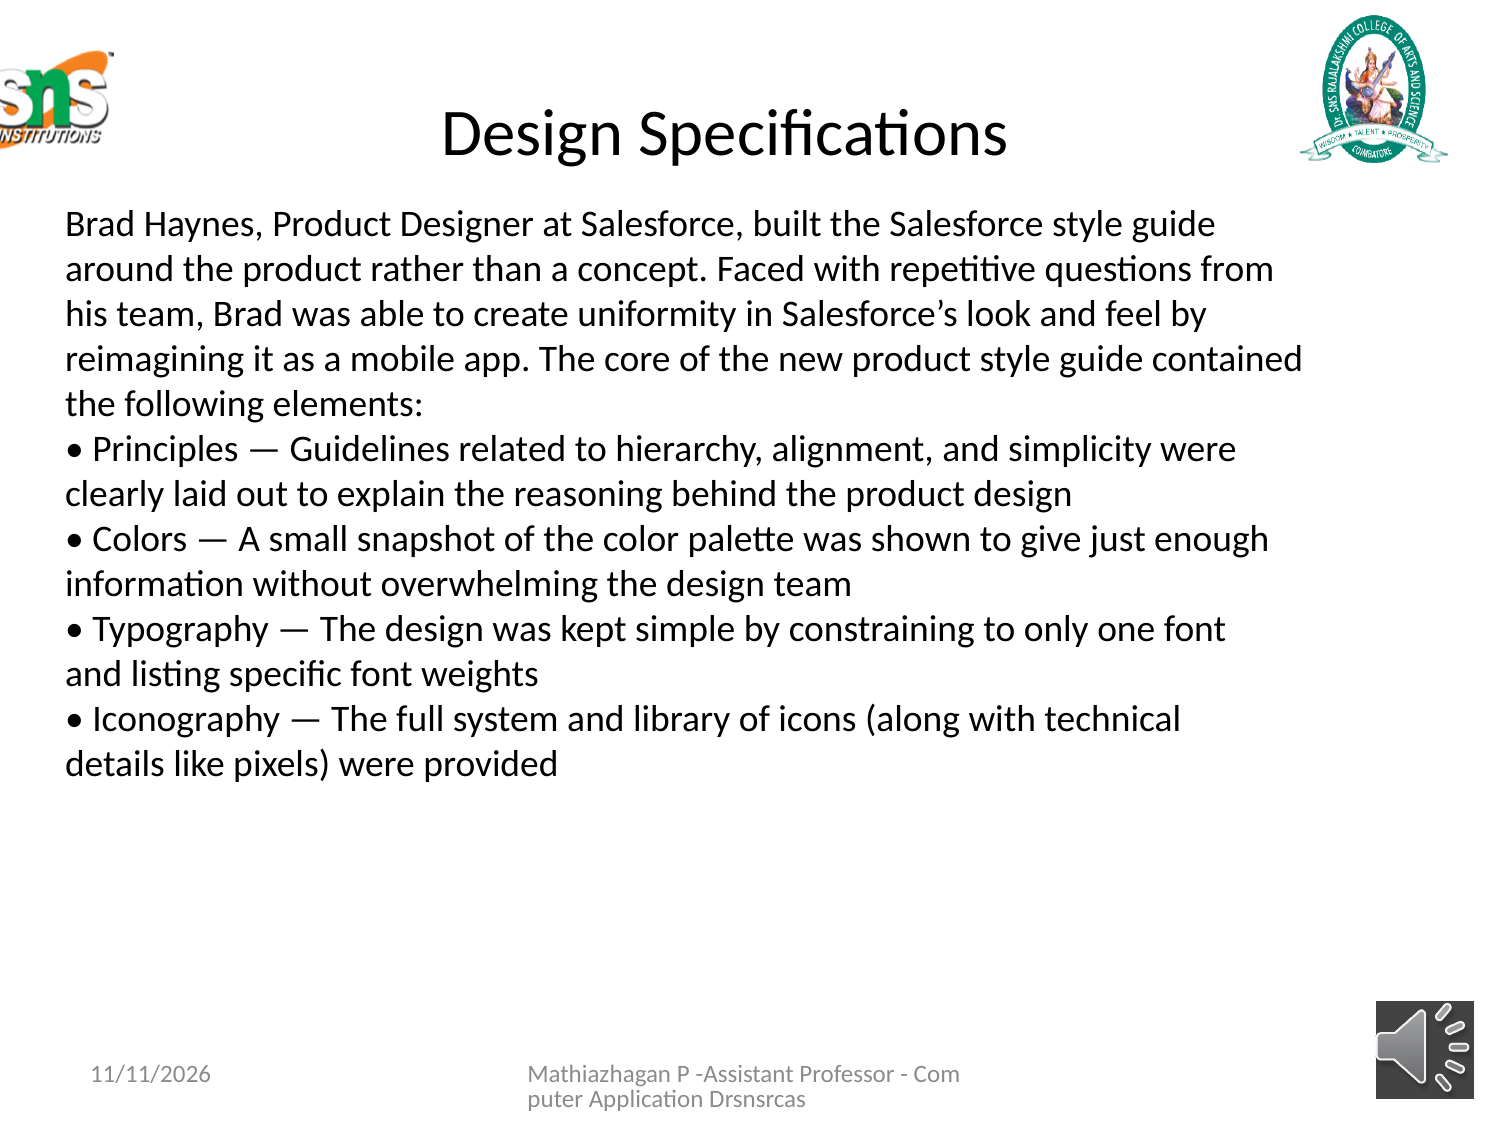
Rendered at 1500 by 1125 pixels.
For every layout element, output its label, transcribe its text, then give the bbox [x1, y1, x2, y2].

picture [1300, 15, 1448, 163]
picture [0, 49, 115, 150]
slide_number 26-Nov-23 [75, 1042, 425, 1103]
list Design Specifications [24, 24, 1425, 1005]
picture [1374, 999, 1476, 1101]
footer Mathiazhagan P -Assistant Professor - Computer Application Drsnsrcas [512, 1042, 988, 1103]
text_box Brad Haynes, Product Designer at Salesforce, built the Salesforce style guide around the product rather than a concept. Faced with repetitive questions from his team, Brad was able to create uniformity in Salesforce’s look and feel by reimagining it as a mobile app. The core of the new product style guide contained the following elements: • Principles — Guidelines related to hierarchy, alignment, and simplicity were clearly laid out to explain the reasoning behind the product design • Colors — A small snapshot of the color palette was shown to give just enough information without overwhelming the design team • Typography — The design was kept simple by constraining to only one font and listing specific font weights • Iconography — The full system and library of icons (along with technical details like pixels) were provided [50, 191, 1475, 792]
